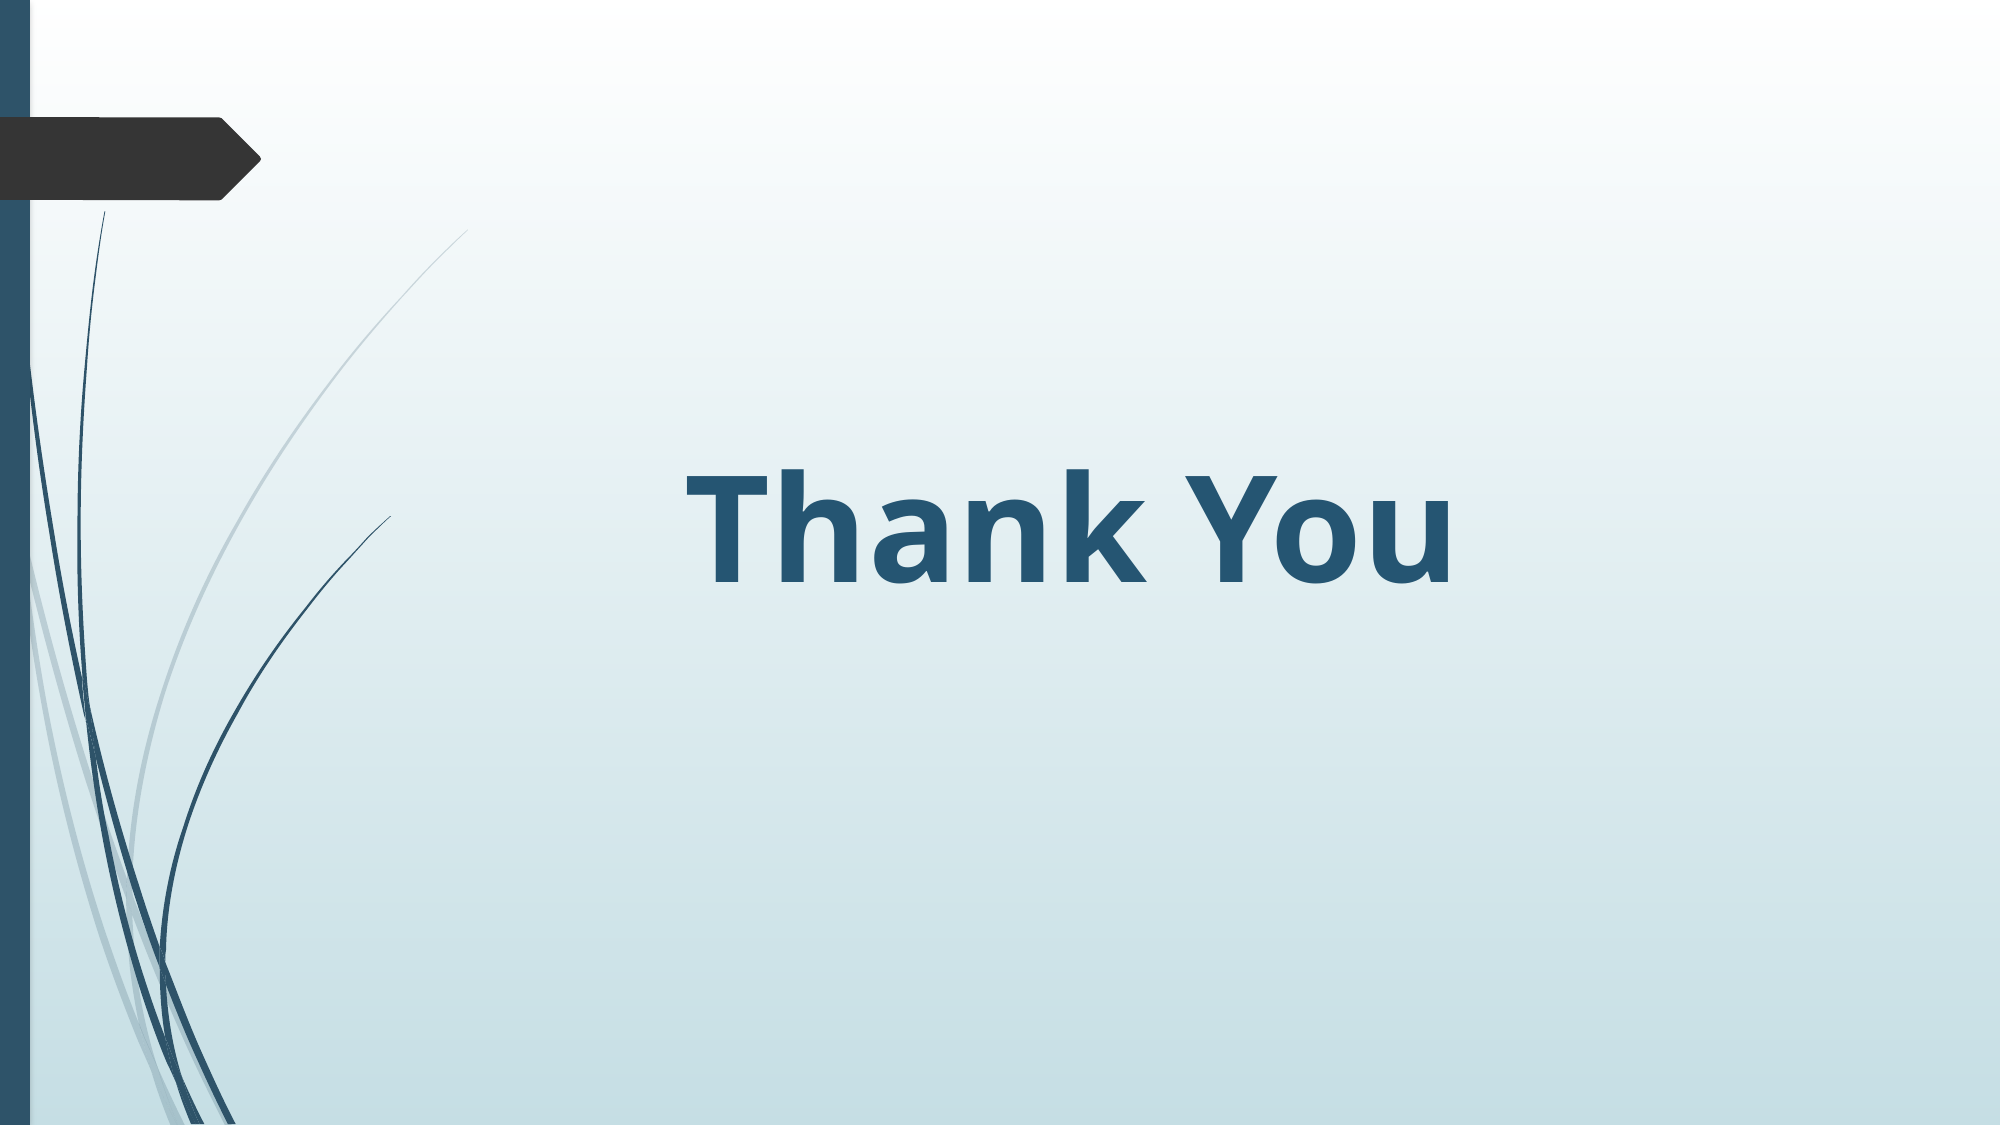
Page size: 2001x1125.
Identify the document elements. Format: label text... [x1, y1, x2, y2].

title Thank You [498, 282, 1647, 696]
